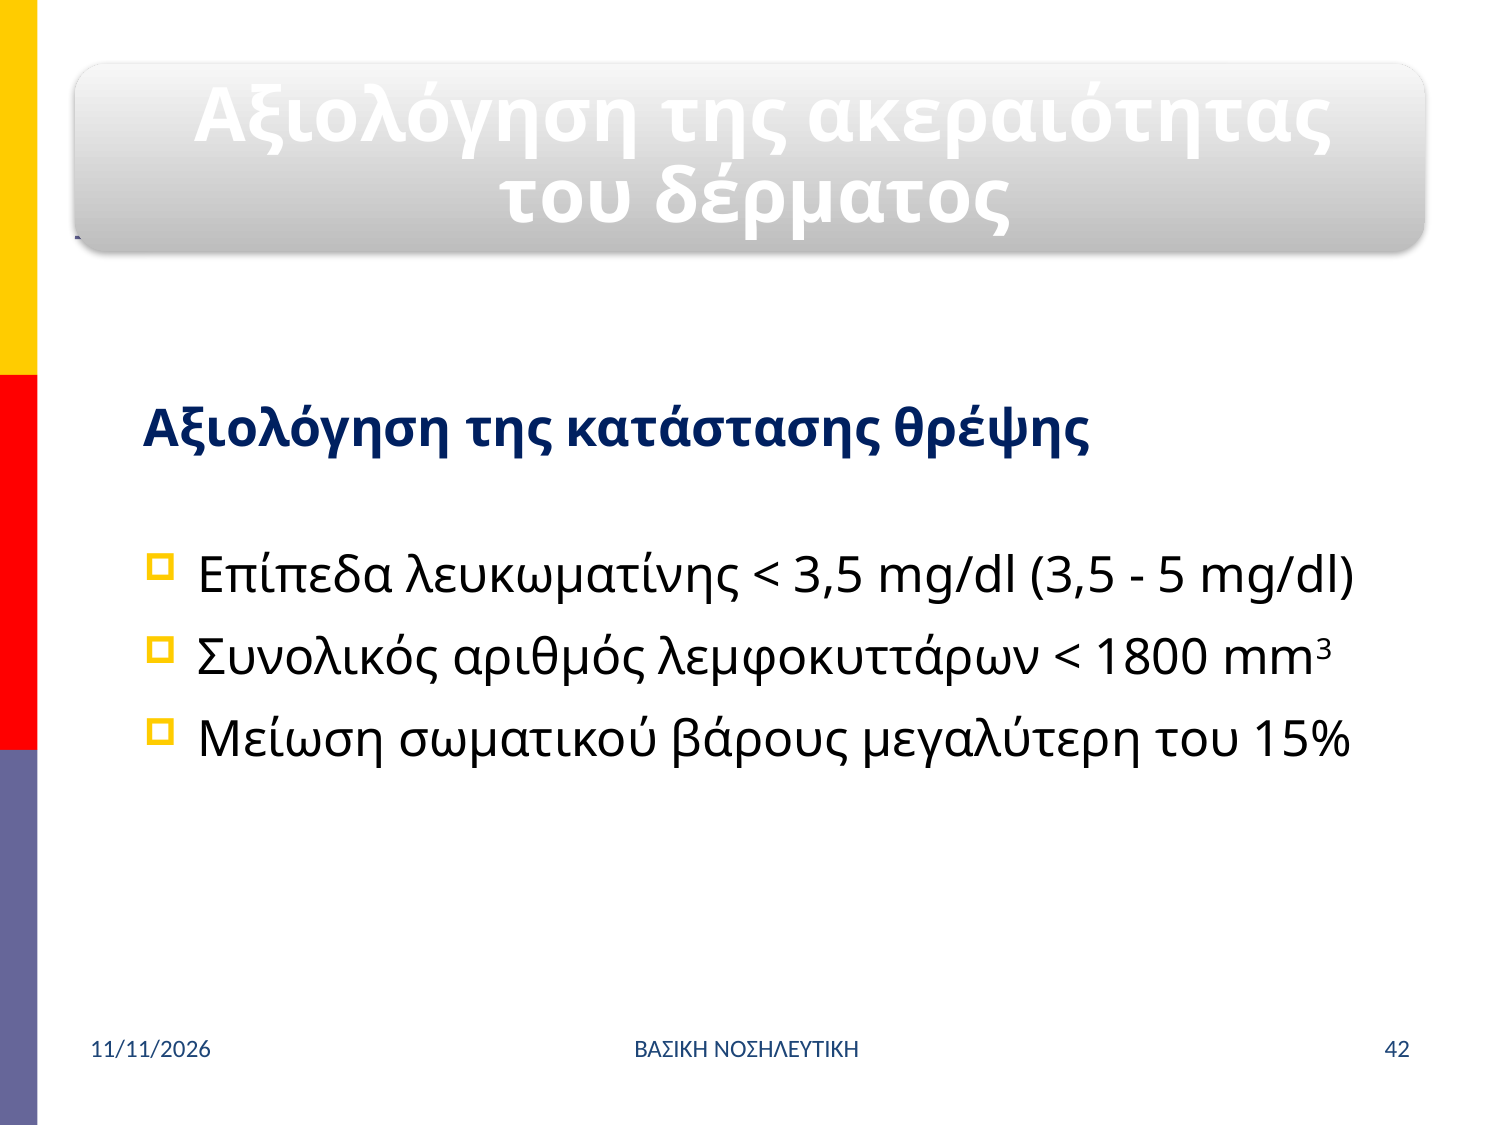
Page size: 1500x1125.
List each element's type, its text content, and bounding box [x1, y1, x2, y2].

footer ΒΑΣΙΚΗ ΝΟΣΗΛΕΥΤΙΚΗ [512, 1024, 988, 1101]
list Αξιολόγηση της κατάστασης θρέψης Επίπεδα λευκωματίνης < 3,5 mg/dl (3,5 - 5 mg/dl) Συνολικός αριθμός λεμφοκυττάρων < 1800 mm3 Μείωση σωματικού βάρους μεγαλύτερη του 15% [128, 374, 1430, 903]
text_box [74, 44, 1426, 270]
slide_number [74, 1024, 426, 1101]
slide_number 42 [1074, 1024, 1426, 1101]
